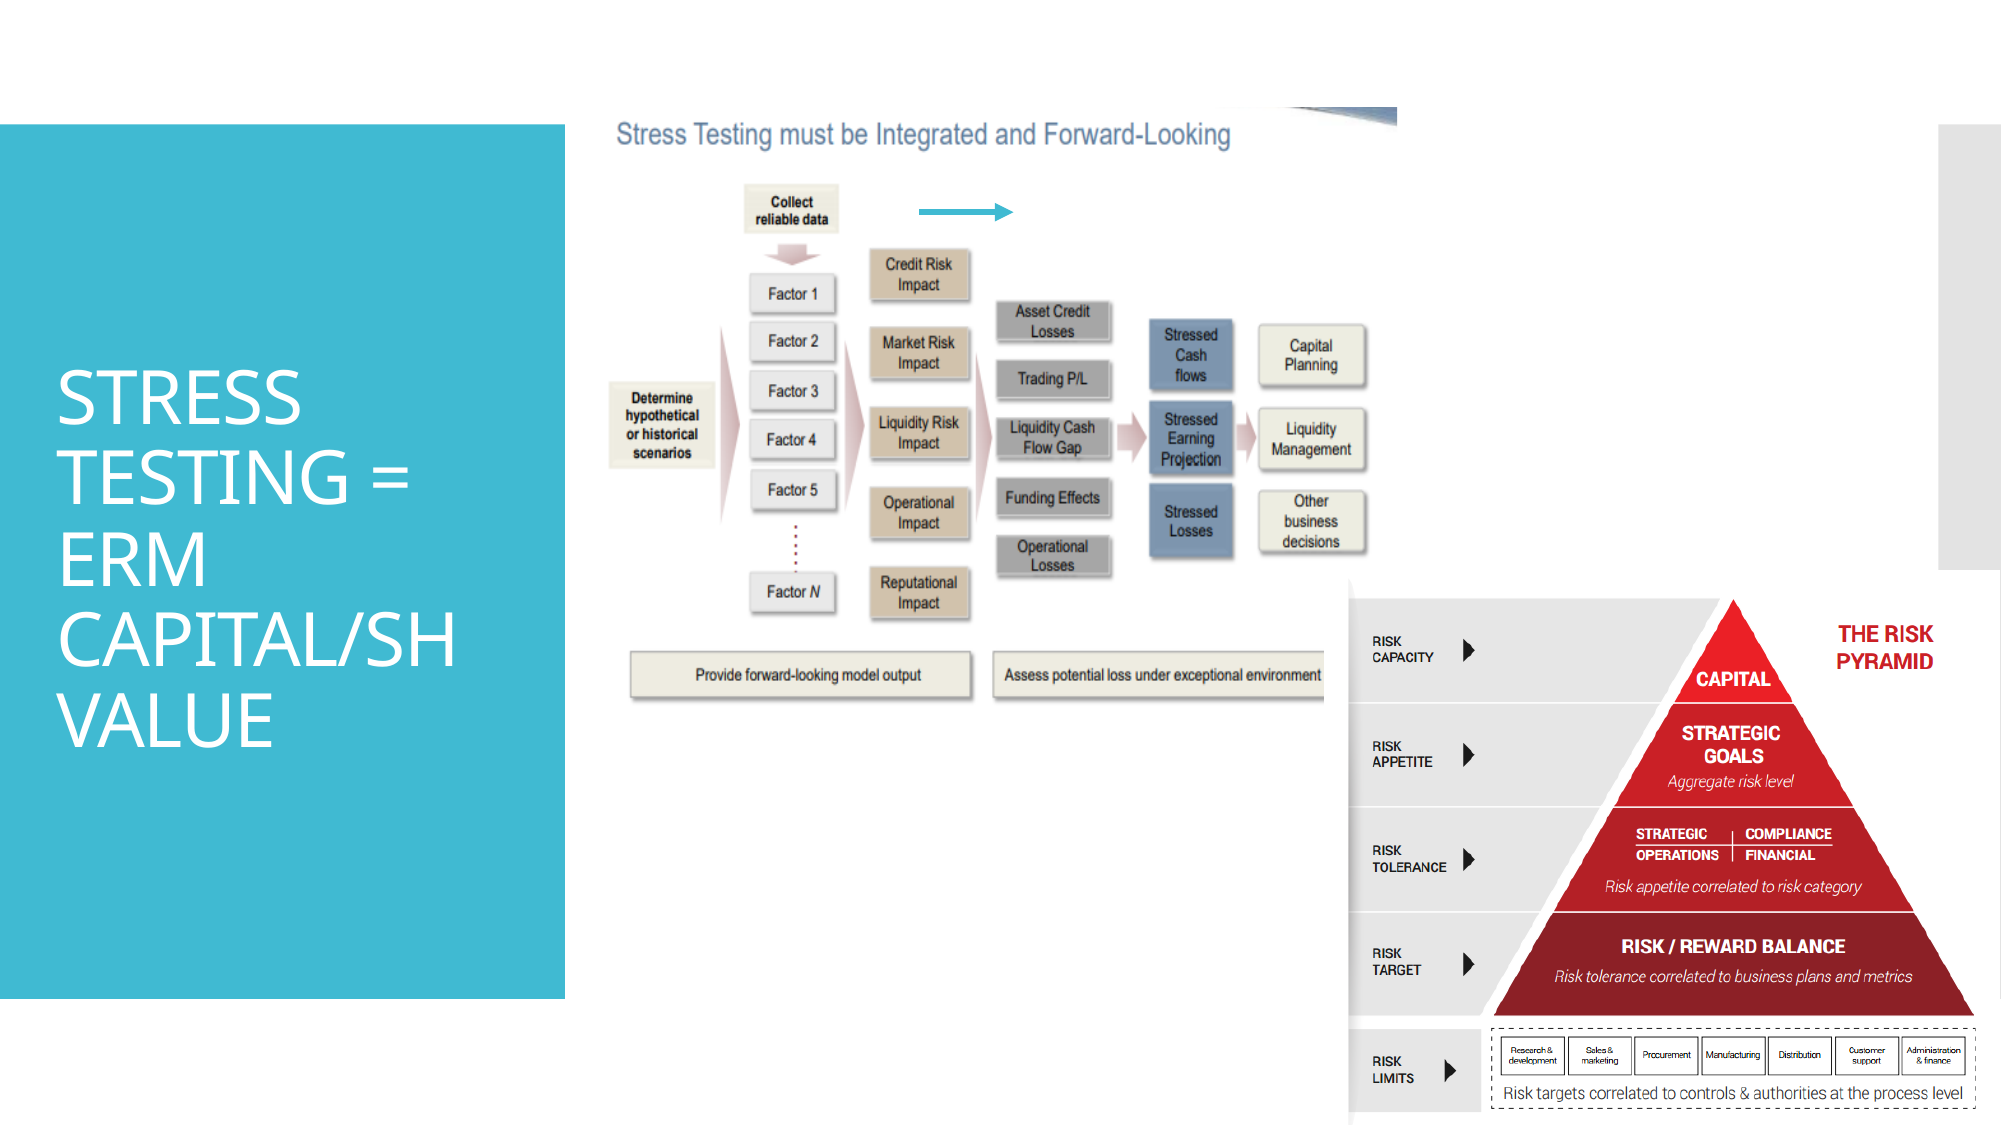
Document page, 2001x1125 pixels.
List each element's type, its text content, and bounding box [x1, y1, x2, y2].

picture [586, 106, 2000, 1125]
title STRESS TESTING = ERM CAPITAL/SH VALUE [41, 184, 525, 940]
